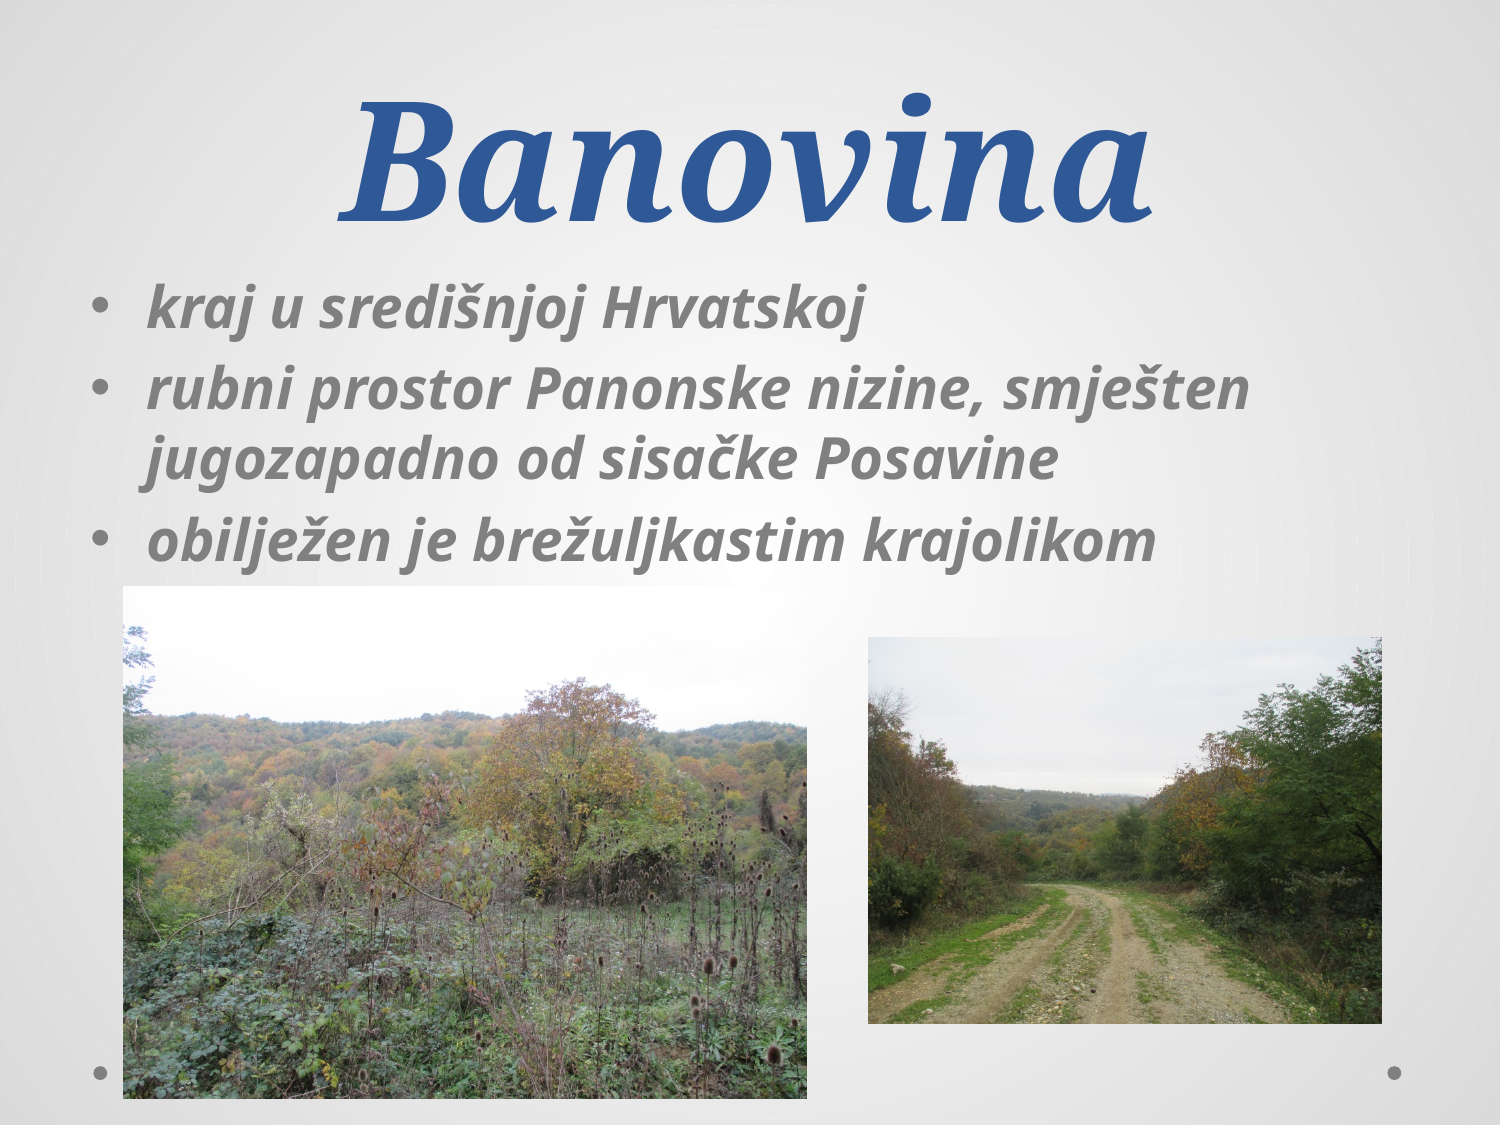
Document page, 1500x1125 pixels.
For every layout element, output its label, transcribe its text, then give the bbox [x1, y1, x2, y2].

list kraj u središnjoj Hrvatskoj rubni prostor Panonske nizine, smješten jugozapadno od sisačke Posavine obilježen je brežuljkastim krajolikom [75, 262, 1425, 1005]
picture [867, 637, 1383, 1024]
picture [123, 585, 808, 1099]
title Banovina [75, 0, 1425, 262]
